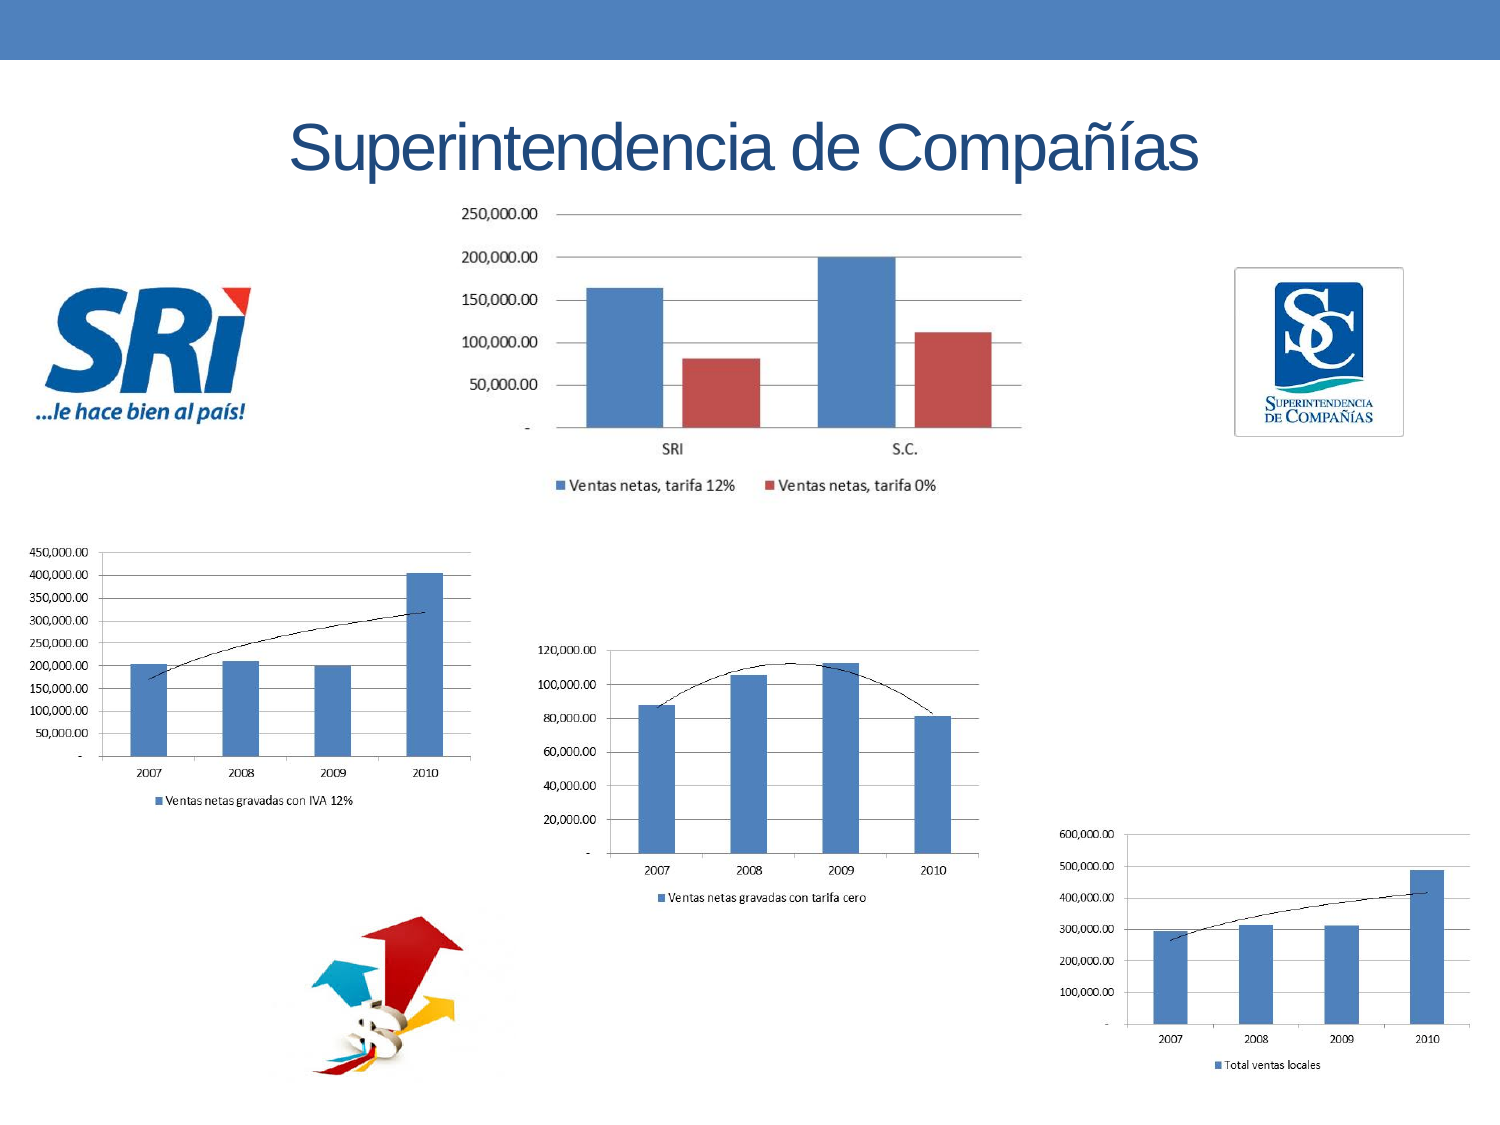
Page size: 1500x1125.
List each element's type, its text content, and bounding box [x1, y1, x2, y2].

picture [1047, 821, 1483, 1083]
picture [445, 195, 1039, 512]
picture [525, 636, 994, 918]
picture [1234, 266, 1404, 437]
title Superintendencia de Compañías [77, 62, 1428, 226]
picture [17, 538, 486, 820]
picture [32, 281, 252, 427]
picture [258, 906, 516, 1083]
